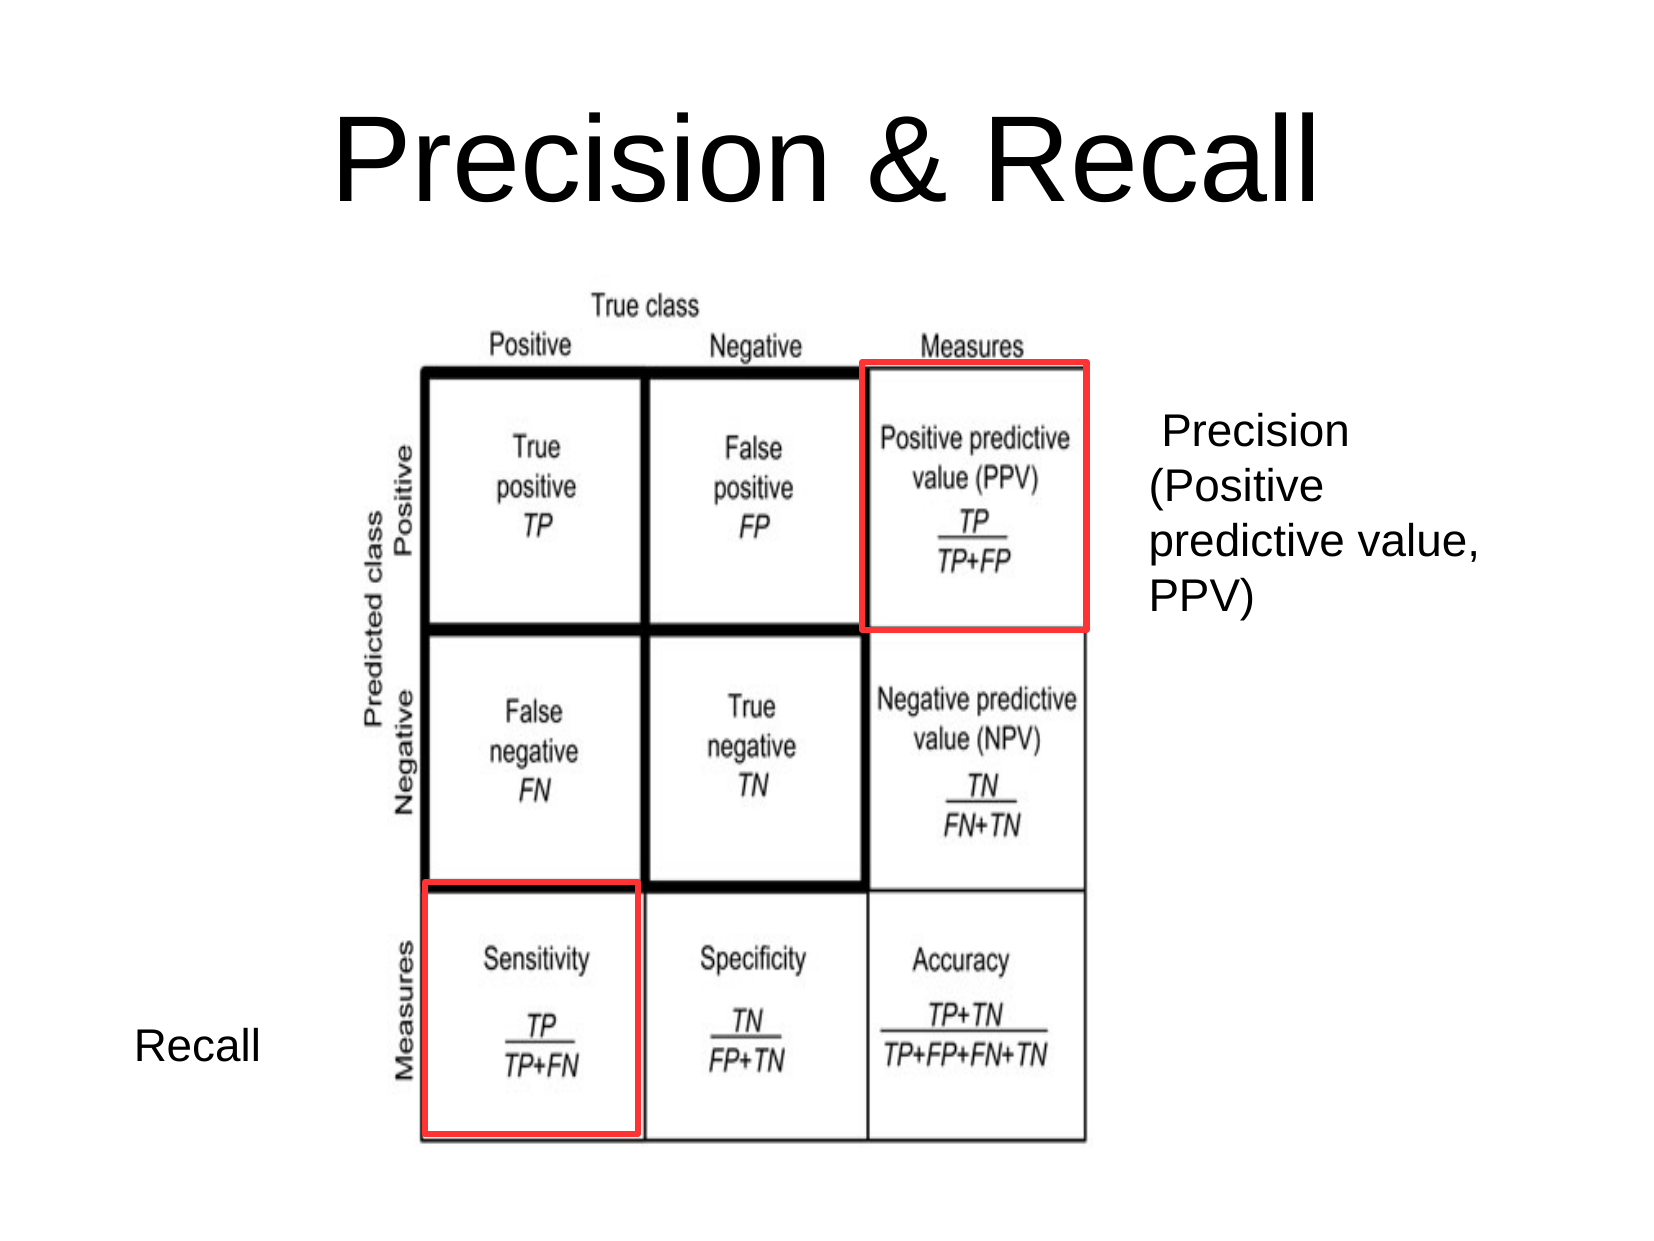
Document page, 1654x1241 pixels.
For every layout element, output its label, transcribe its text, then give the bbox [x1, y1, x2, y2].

text_box Precision (Positive predictive value, PPV) [1270, 393, 1500, 756]
picture [283, 240, 1264, 1185]
text_box Precision & Recall [82, 49, 1571, 257]
text_box Recall [106, 1007, 278, 1119]
